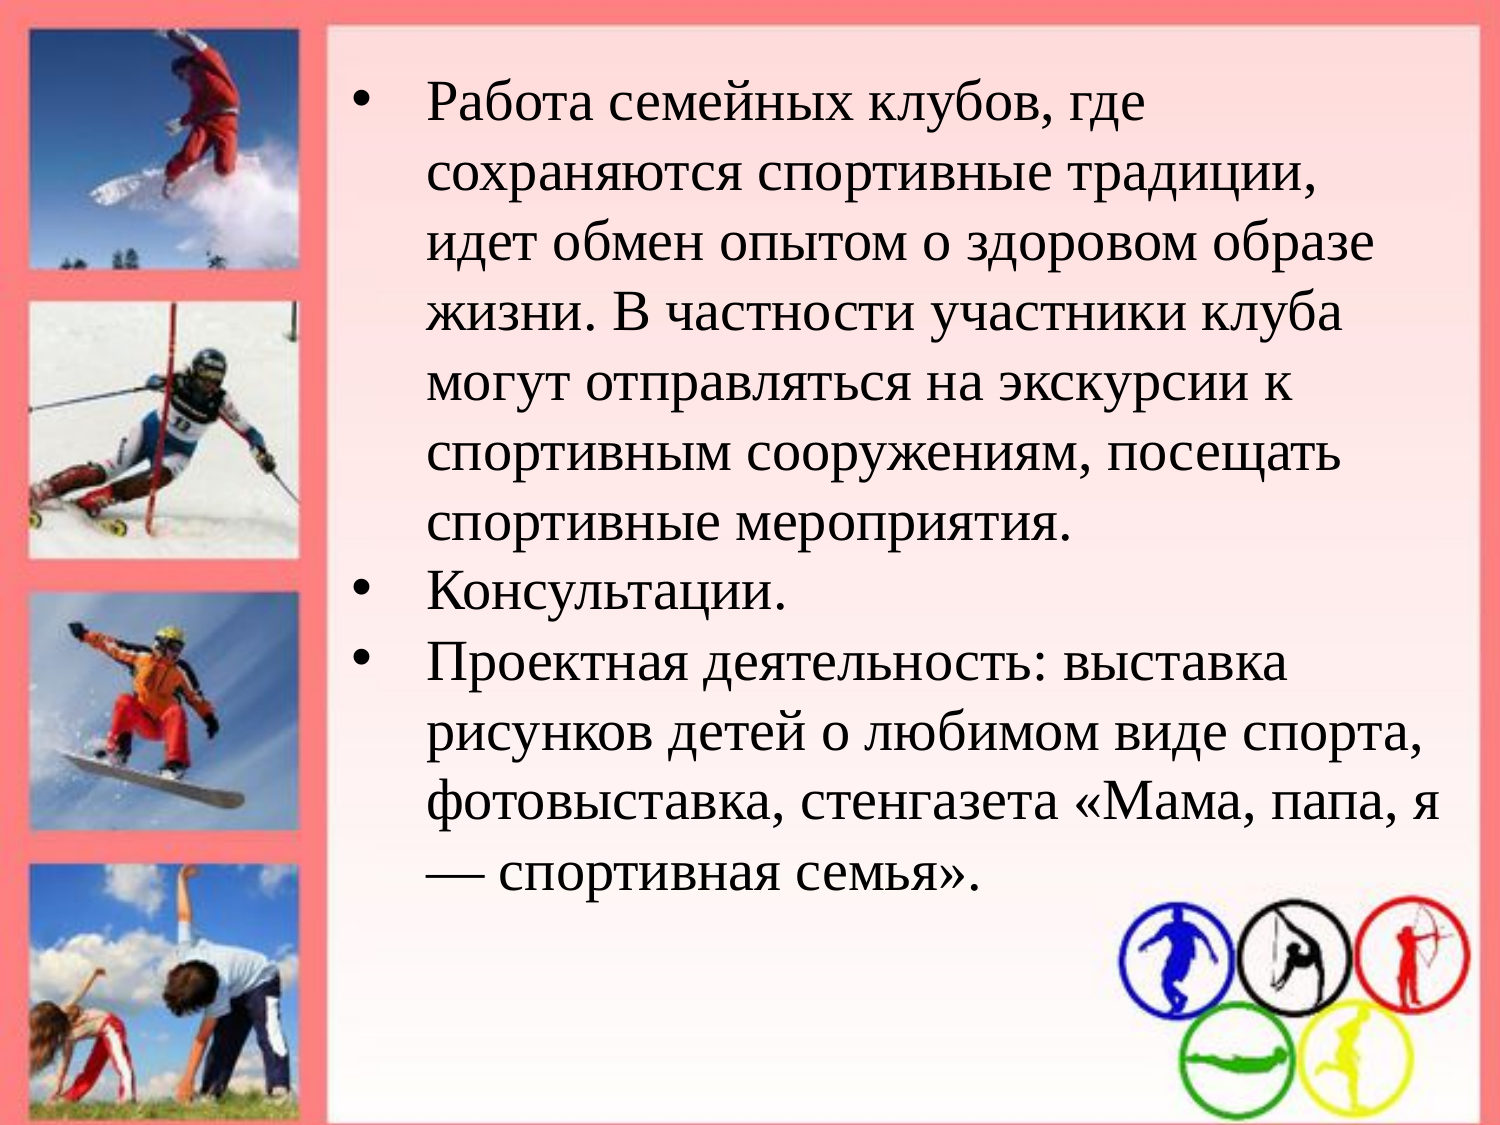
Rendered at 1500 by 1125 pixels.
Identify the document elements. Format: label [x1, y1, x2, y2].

list [0, 0, 1500, 1125]
